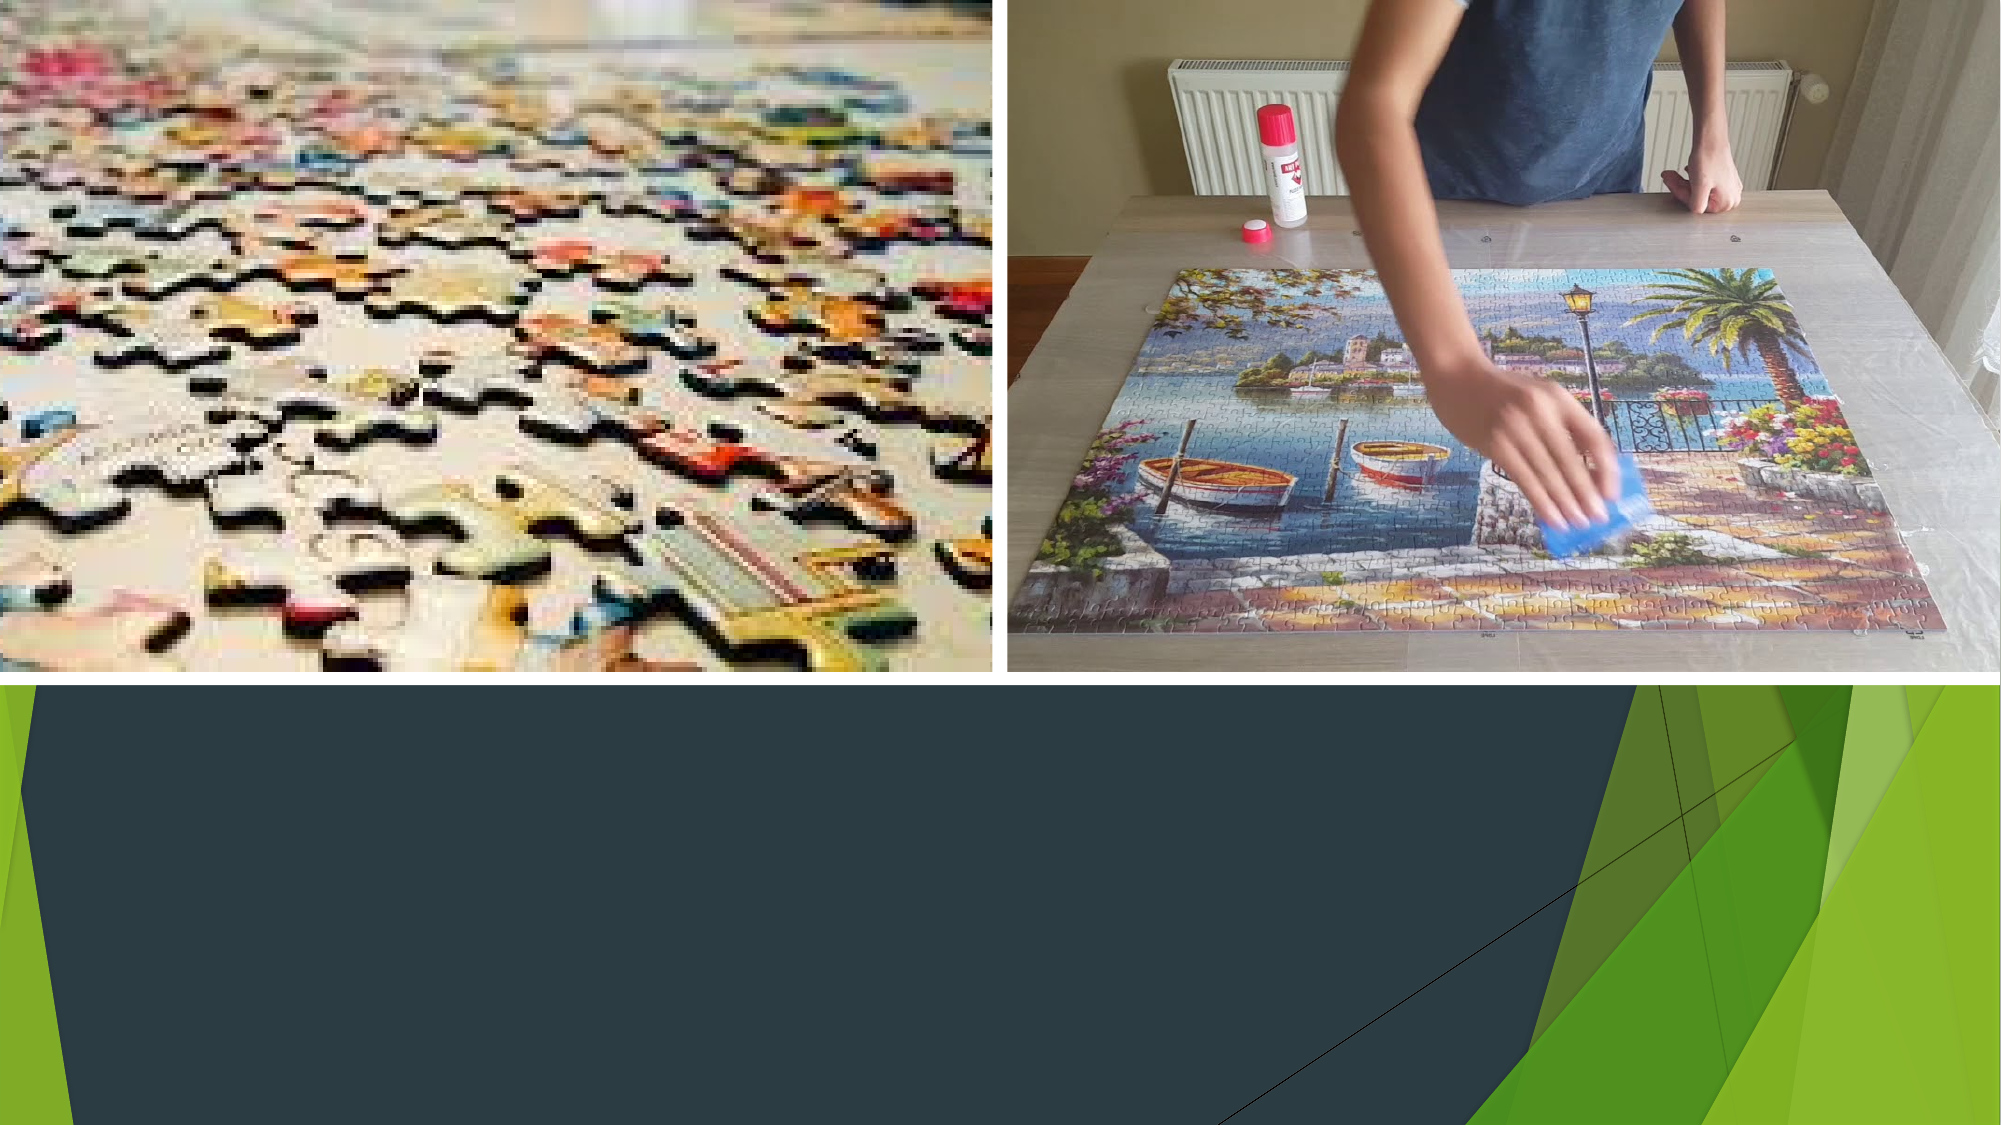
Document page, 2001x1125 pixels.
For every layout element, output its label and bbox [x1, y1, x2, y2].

list [1006, 0, 2000, 672]
list [0, 0, 993, 672]
text_box [0, 0, 2000, 1125]
